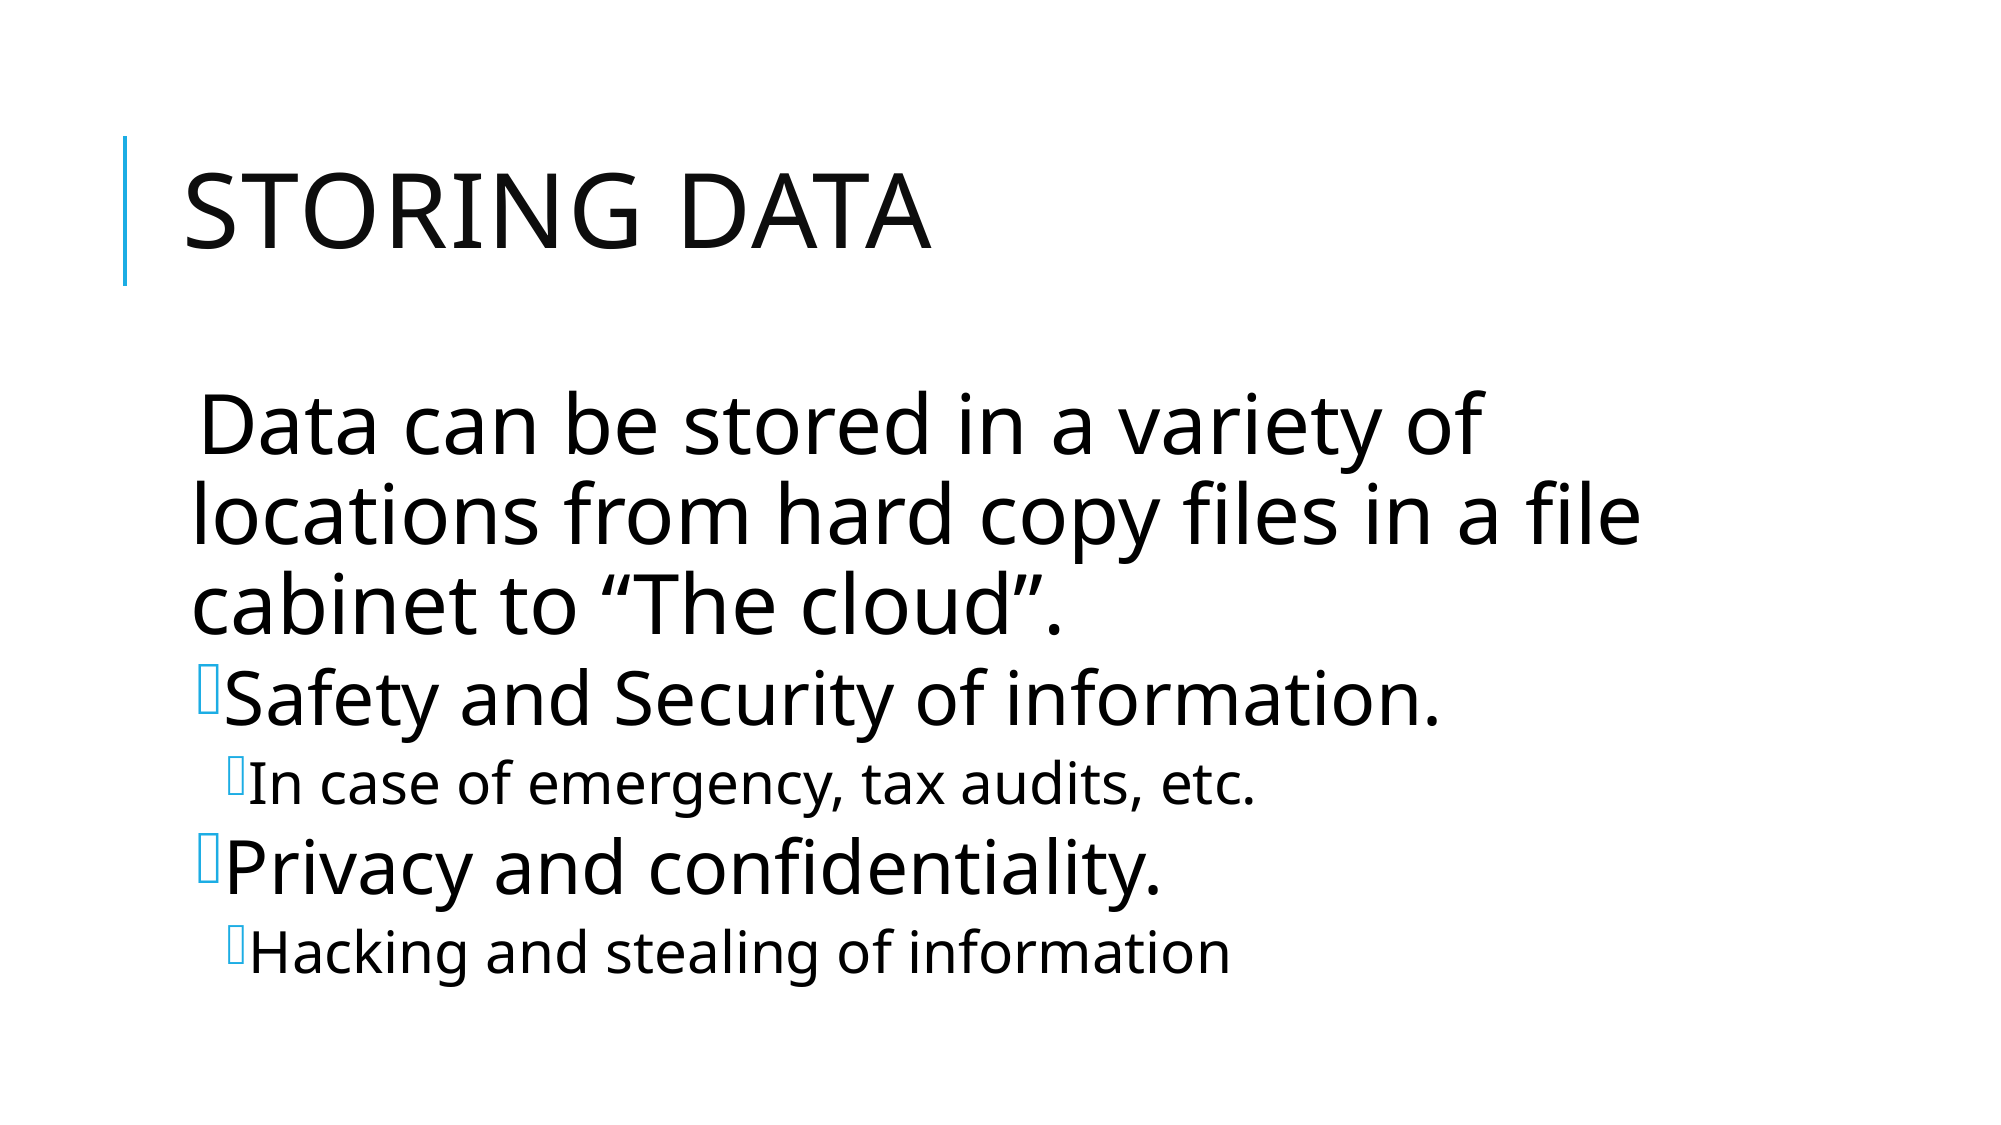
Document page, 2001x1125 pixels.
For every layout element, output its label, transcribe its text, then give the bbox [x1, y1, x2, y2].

title Storing Data [168, 96, 1763, 342]
list Data can be stored in a variety of locations from hard copy files in a file cabinet to “The cloud”. Safety and Security of information. In case of emergency, tax audits, etc. Privacy and confidentiality. Hacking and stealing of information [168, 375, 1763, 1035]
